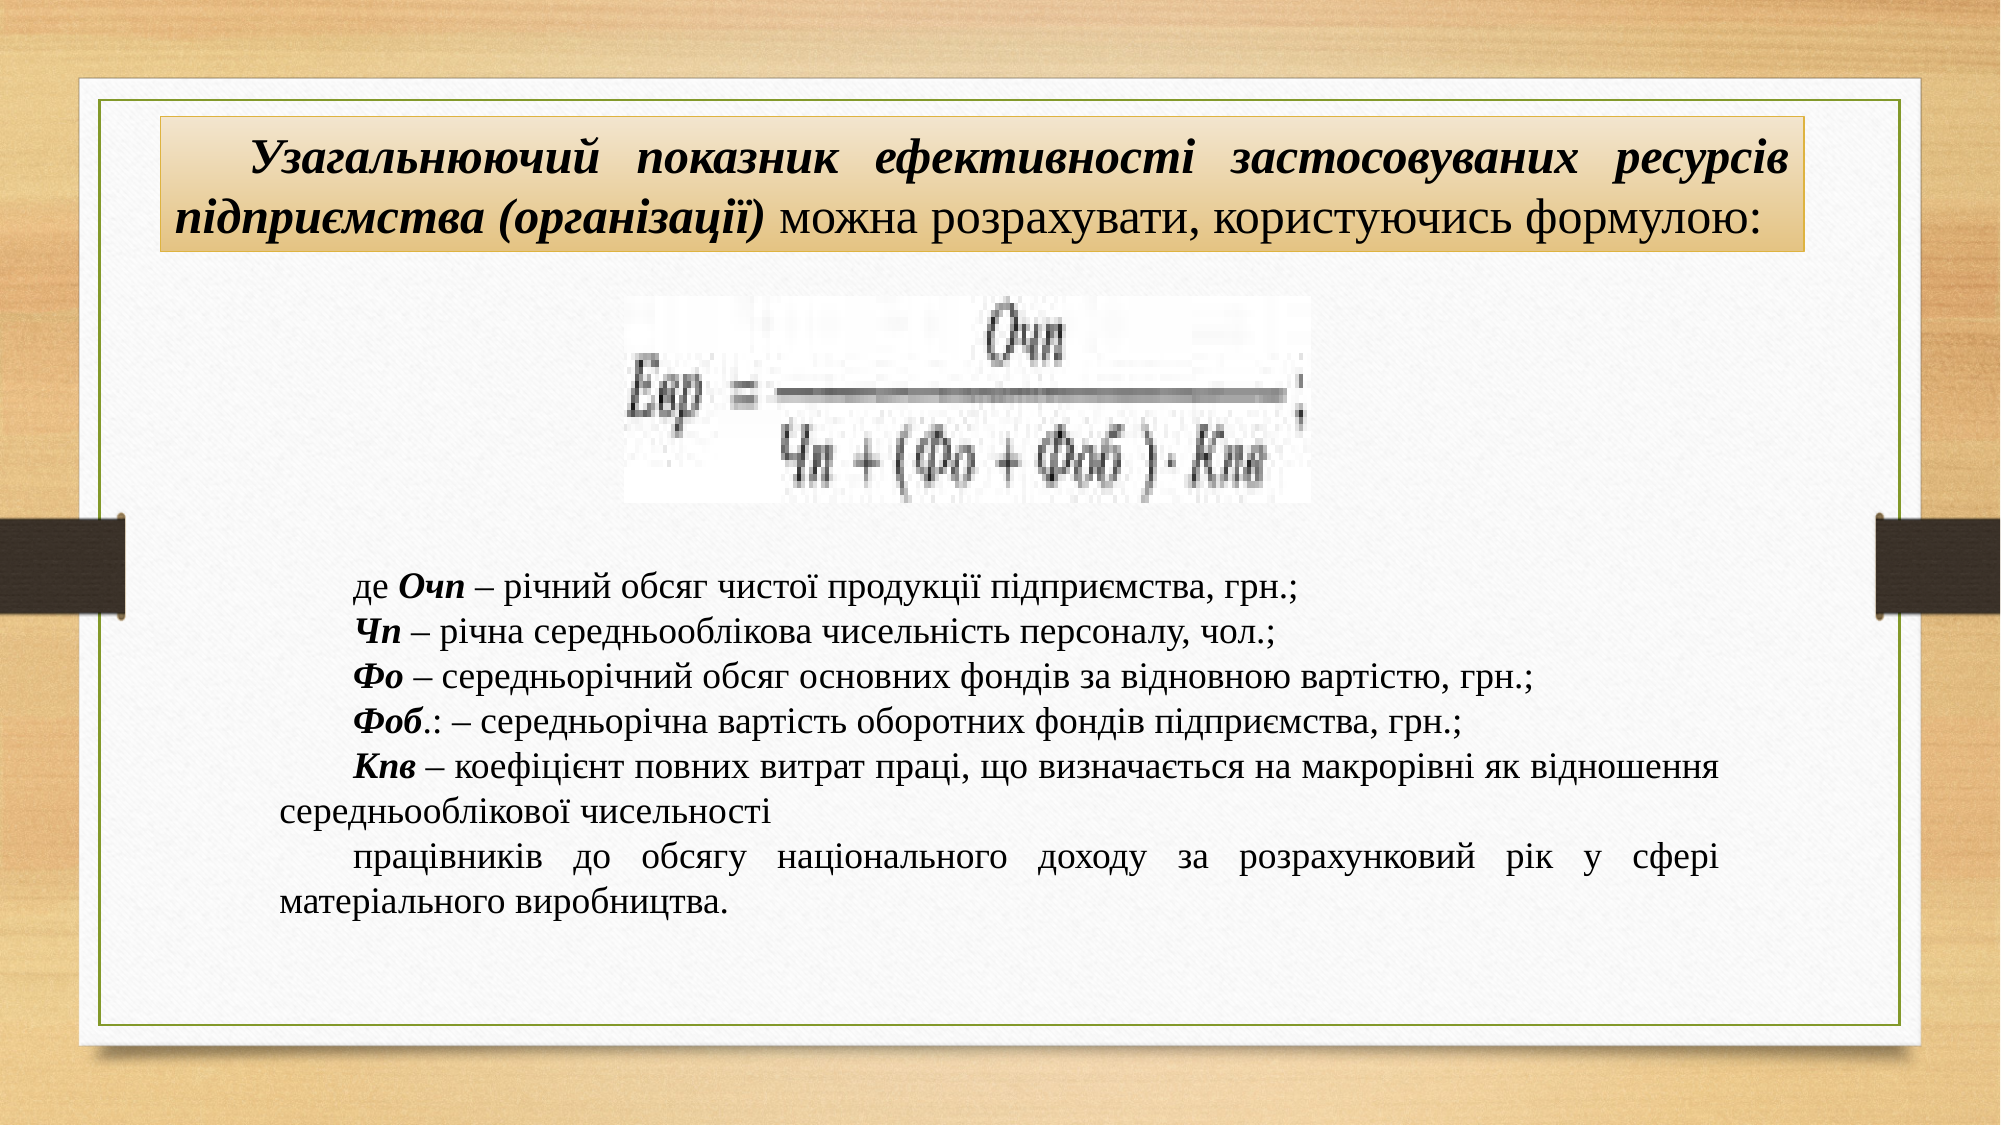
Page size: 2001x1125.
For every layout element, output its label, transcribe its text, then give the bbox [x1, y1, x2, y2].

text_box де Очп – річний обсяг чистої продукції підприємства, грн.; Чп – річна середньооблікова чисельність персоналу, чол.; Фо – середньорічний обсяг основних фондів за відновною вартістю, грн.; Фоб.: – середньорічна вартість оборотних фондів підприємства, грн.; Кпв – коефіцієнт повних витрат праці, що визначається на макрорівні як відношення середньооблікової чисельності працівників до обсягу національного доходу за розрахунковий рік у сфері матеріального виробництва. [264, 554, 1736, 929]
text_box Узагальнюючий показник ефективності застосовуваних ресурсів підприємства (організації) можна розрахувати, користуючись формулою: [160, 116, 1805, 252]
picture [0, 0, 2001, 1125]
